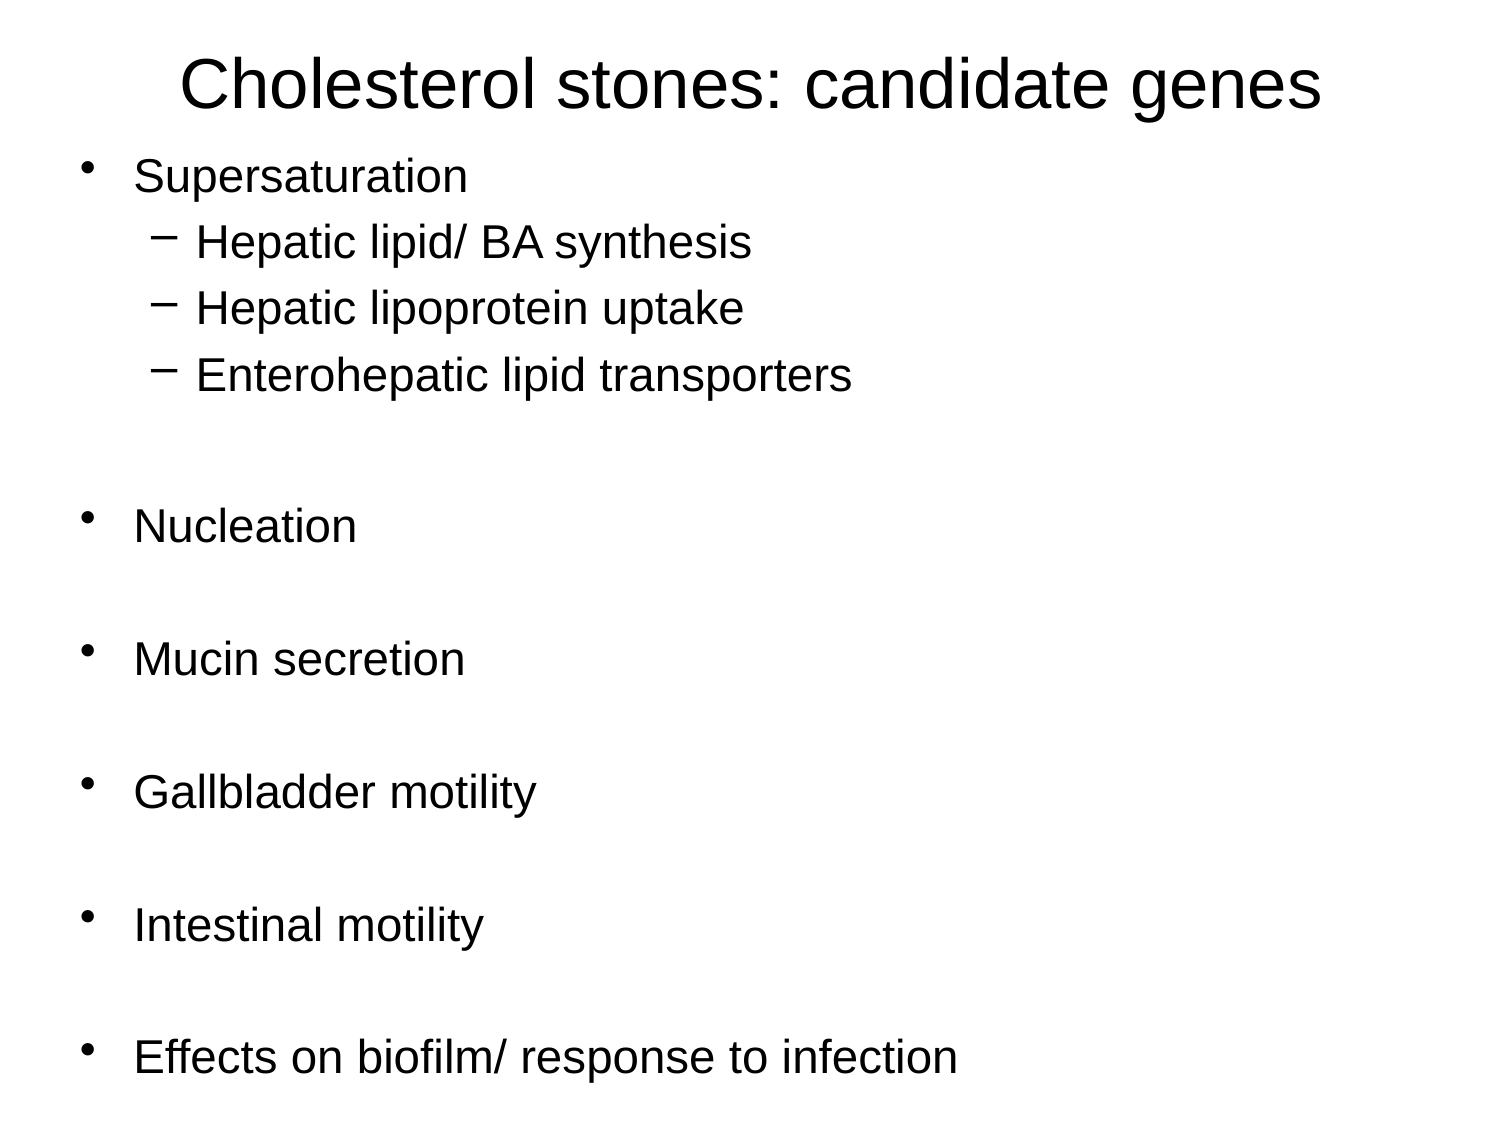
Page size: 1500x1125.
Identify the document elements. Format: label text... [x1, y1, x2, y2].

list Supersaturation Hepatic lipid/ BA synthesis Hepatic lipoprotein uptake Enterohepatic lipid transporters Nucleation Mucin secretion Gallbladder motility Intestinal motility Effects on biofilm/ response to infection [64, 137, 1459, 1094]
title Cholesterol stones: candidate genes [76, 0, 1427, 137]
